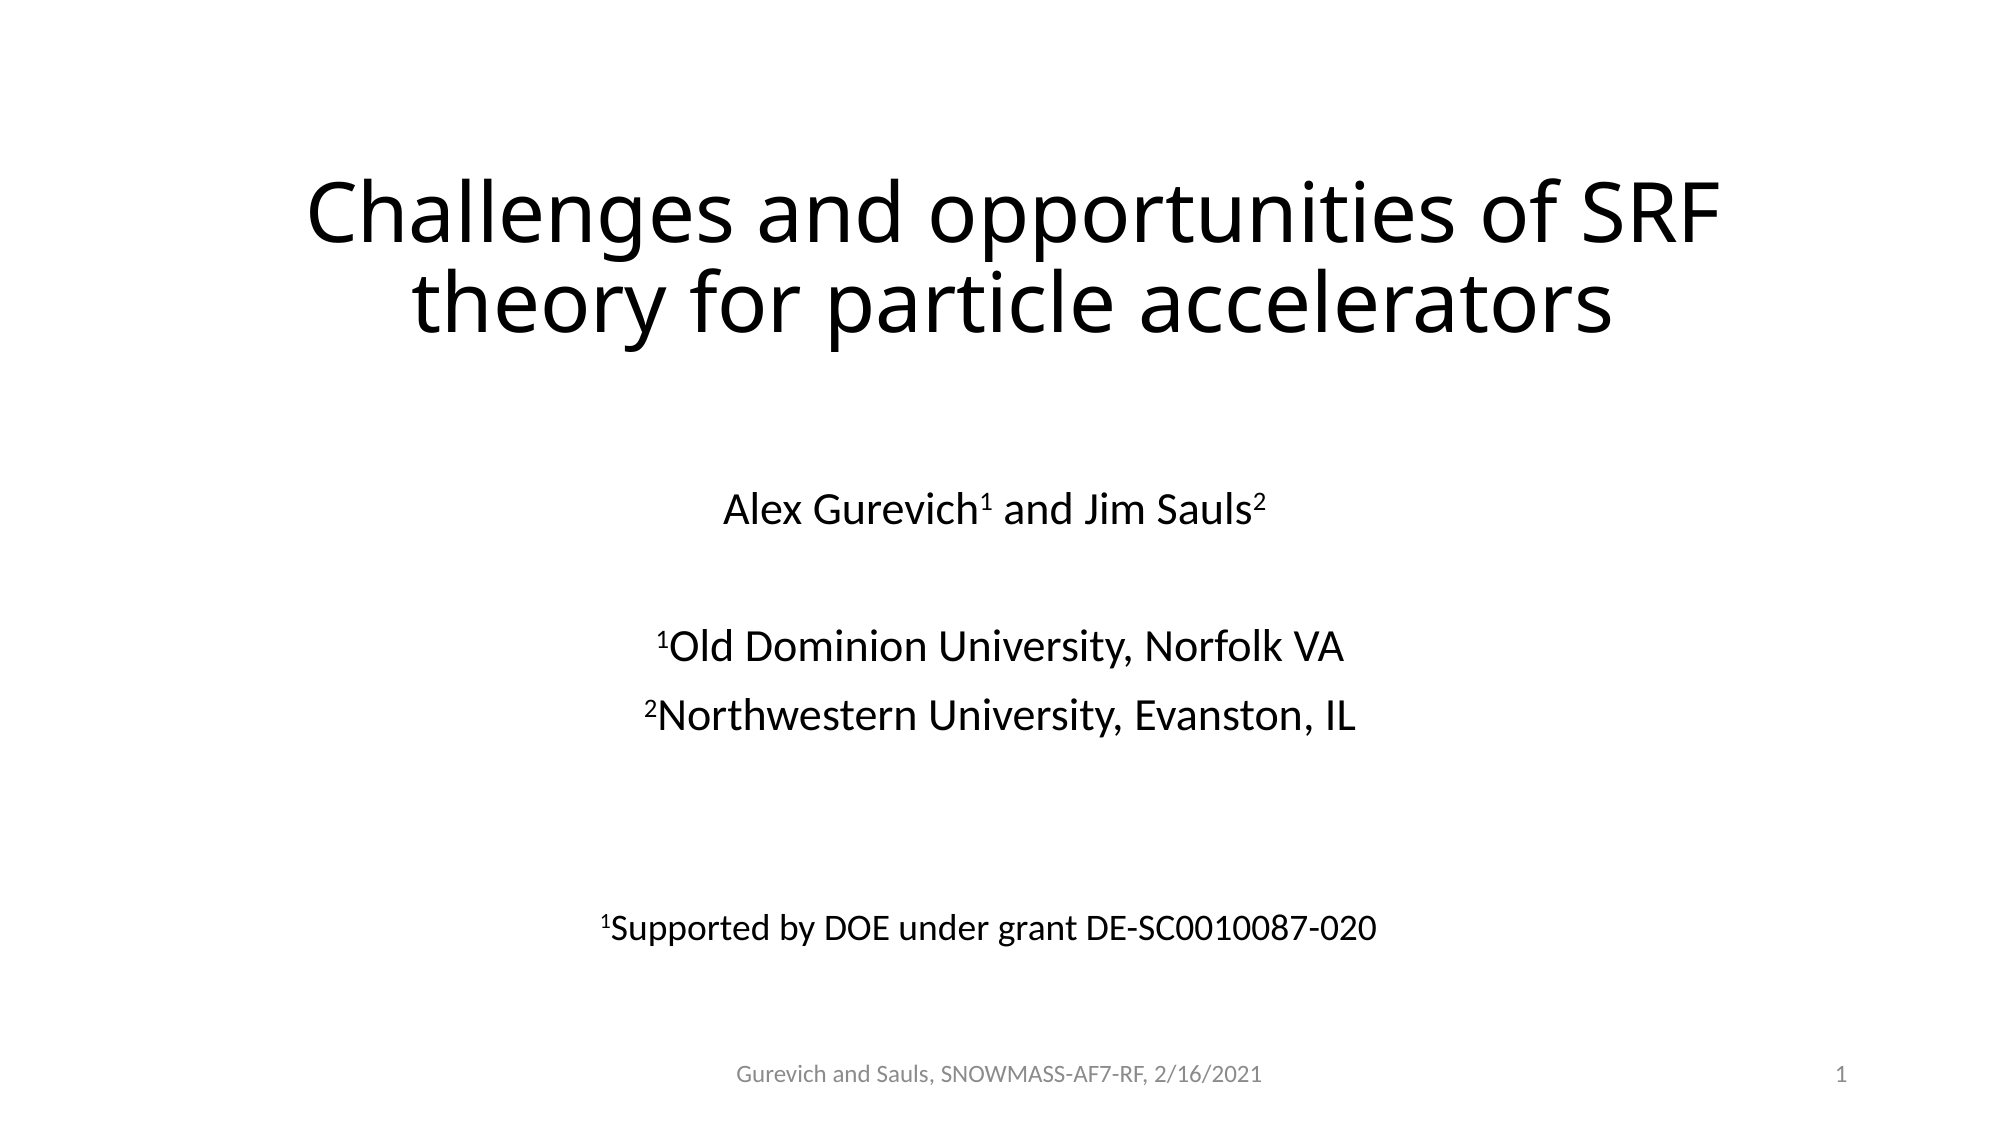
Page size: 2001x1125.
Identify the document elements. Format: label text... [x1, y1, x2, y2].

slide_number 1 [1412, 1042, 1863, 1103]
title Challenges and opportunities of SRF theory for particle accelerators [168, 0, 1860, 358]
subtitle Alex Gurevich1 and Jim Sauls2 1Old Dominion University, Norfolk VA 2Northwestern University, Evanston, IL [249, 477, 1750, 749]
text_box 1Supported by DOE under grant DE-SC0010087-020 [585, 895, 1393, 956]
footer Gurevich and Sauls, SNOWMASS-AF7-RF, 2/16/2021 [662, 1042, 1338, 1103]
